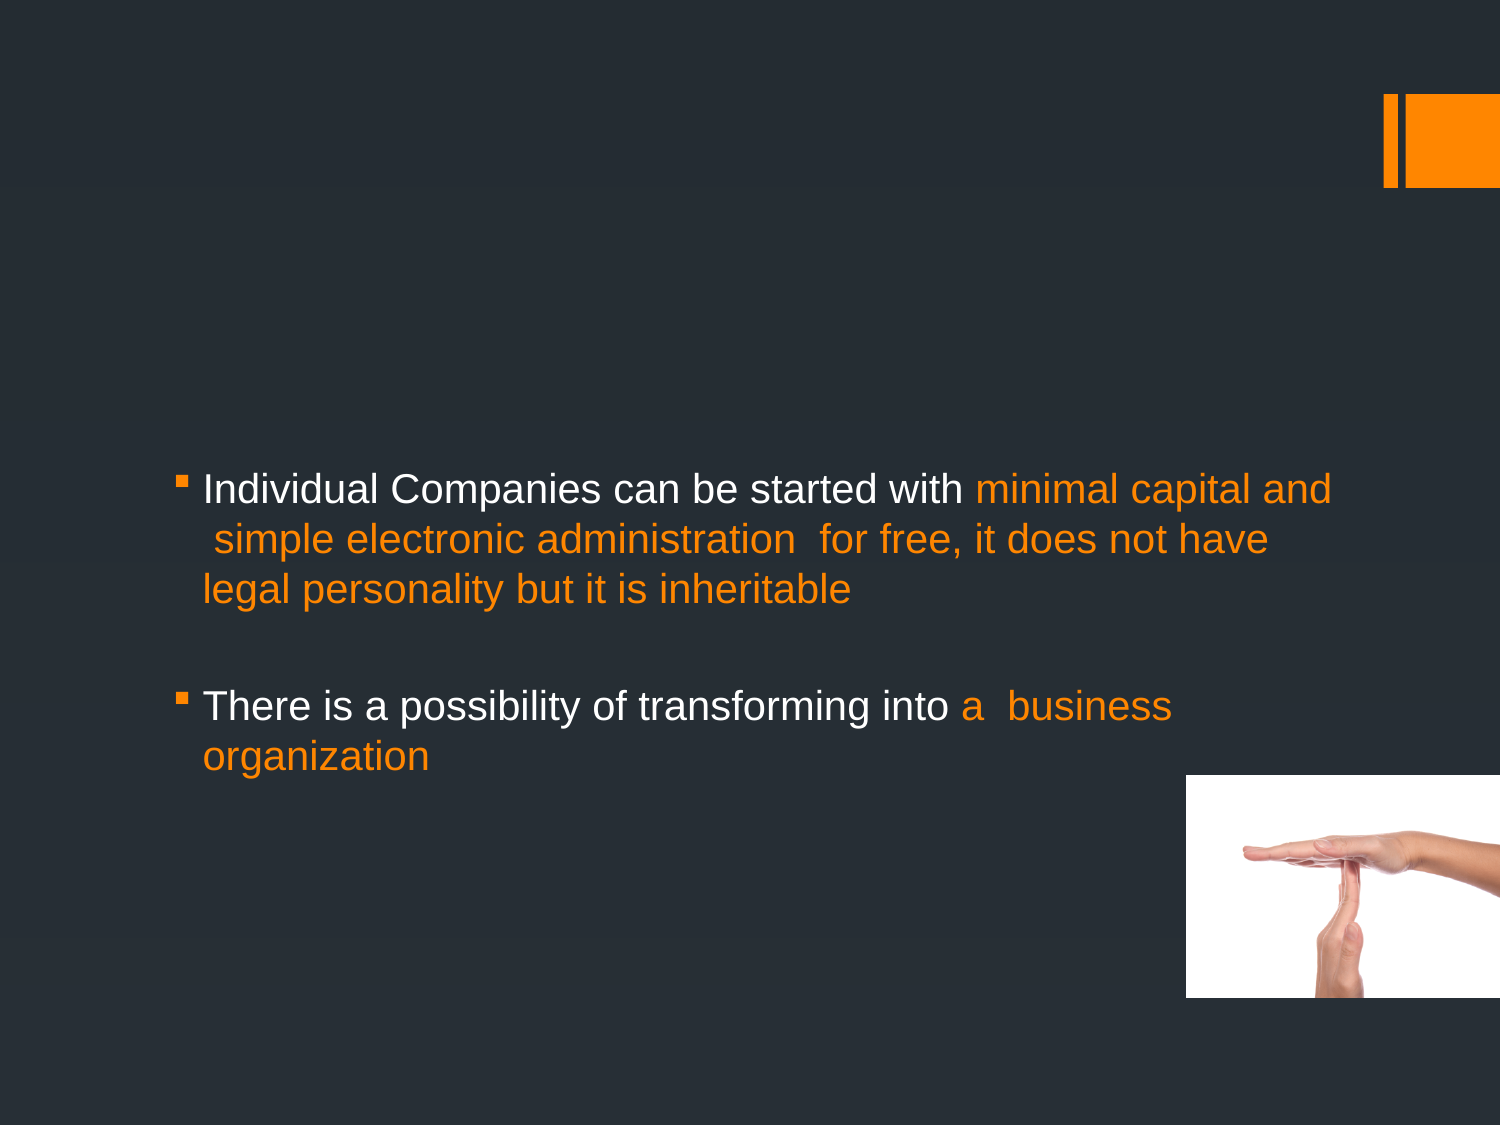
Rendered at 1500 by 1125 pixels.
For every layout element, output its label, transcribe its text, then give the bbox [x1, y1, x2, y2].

picture [1186, 774, 1500, 999]
list Individual Companies can be started with minimal capital and simple electronic administration for free, it does not have legal personality but it is inheritable There is a possibility of transforming into a business organization [150, 454, 1350, 1035]
